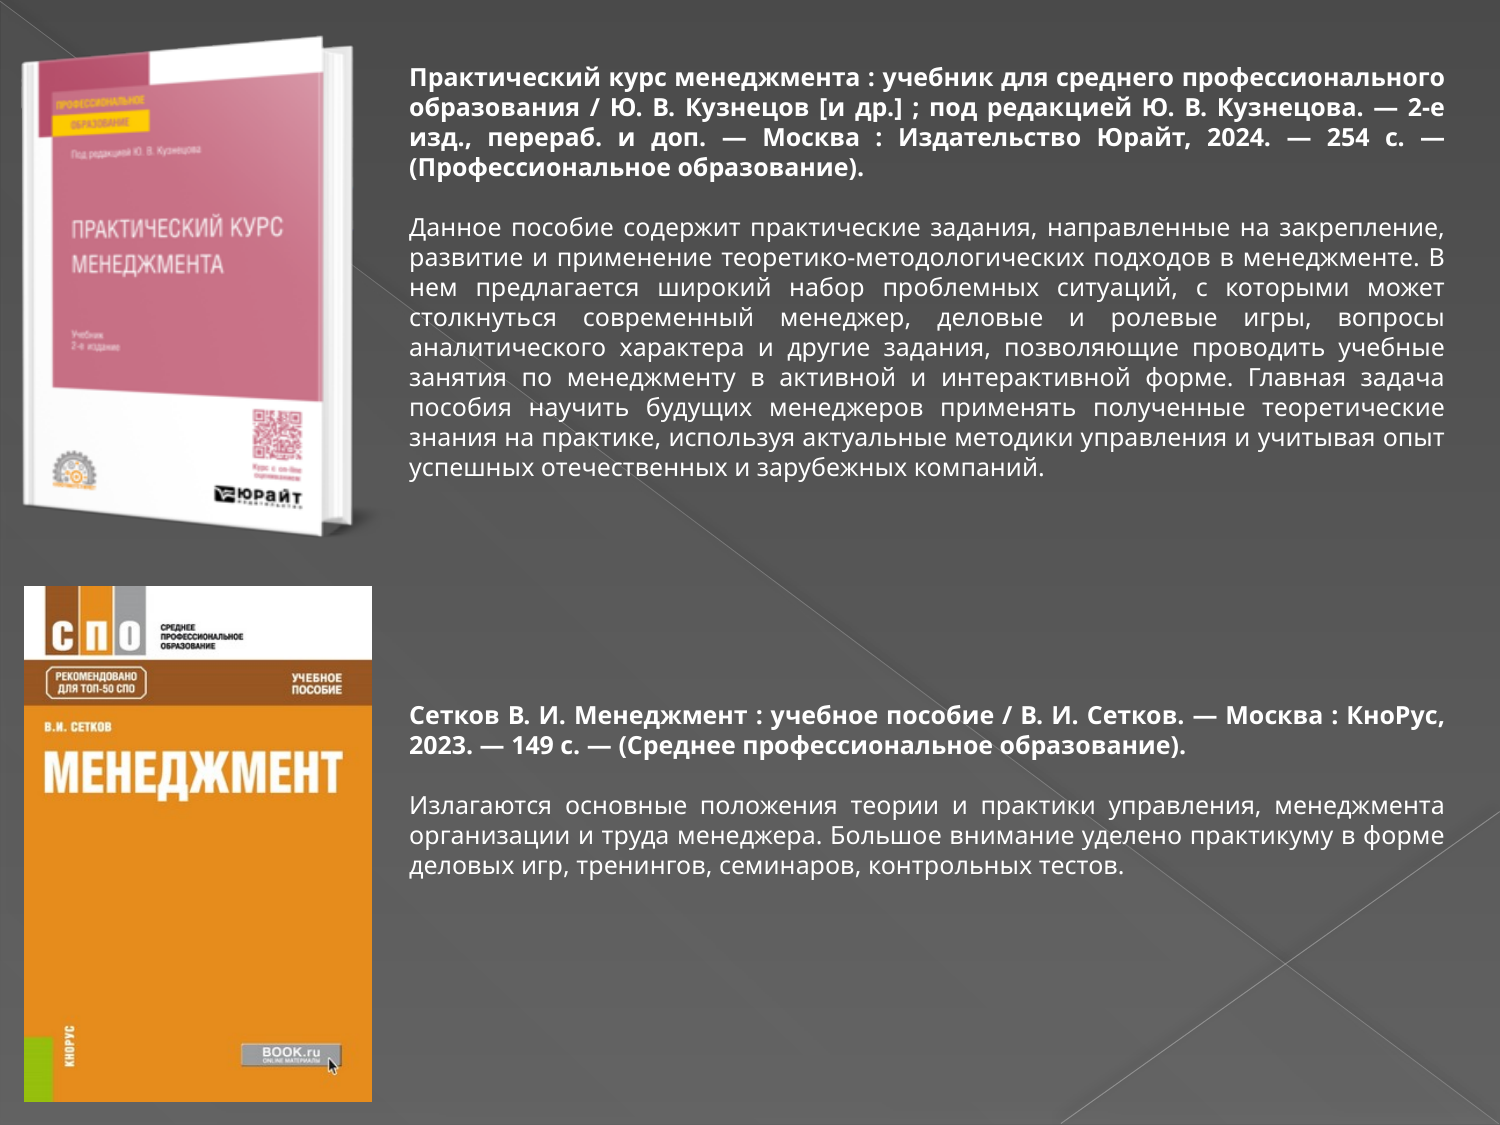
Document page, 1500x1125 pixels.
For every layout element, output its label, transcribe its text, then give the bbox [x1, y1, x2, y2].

text_box Сетков В. И. Менеджмент : учебное пособие / В. И. Сетков. — Москва : КноРус, 2023. — 149 с. — (Среднее профессиональное образование). Излагаются основные положения теории и практики управления, менеджмента организации и труда менеджера. Большое внимание уделено практикуму в форме деловых игр, тренингов, семинаров, контрольных тестов. [394, 692, 1462, 887]
picture [24, 585, 373, 1102]
text_box Практический курс менеджмента : учебник для среднего профессионального образования / Ю. В. Кузнецов [и др.] ; под редакцией Ю. В. Кузнецова. — 2-е изд., перераб. и доп. — Москва : Издательство Юрайт, 2024. — 254 с. — (Профессиональное образование). Данное пособие содержит практические задания, направленные на закрепление, развитие и применение теоретико-методологических подходов в менеджменте. В нем предлагается широкий набор проблемных ситуаций, с которыми может столкнуться современный менеджер, деловые и ролевые игры, вопросы аналитического характера и другие задания, позволяющие проводить учебные занятия по менеджменту в активной и интерактивной форме. Главная задача пособия научить будущих менеджеров применять полученные теоретические знания на практике, используя актуальные методики управления и учитывая опыт успешных отечественных и зарубежных компаний. [397, 54, 1462, 489]
picture [0, 4, 395, 575]
